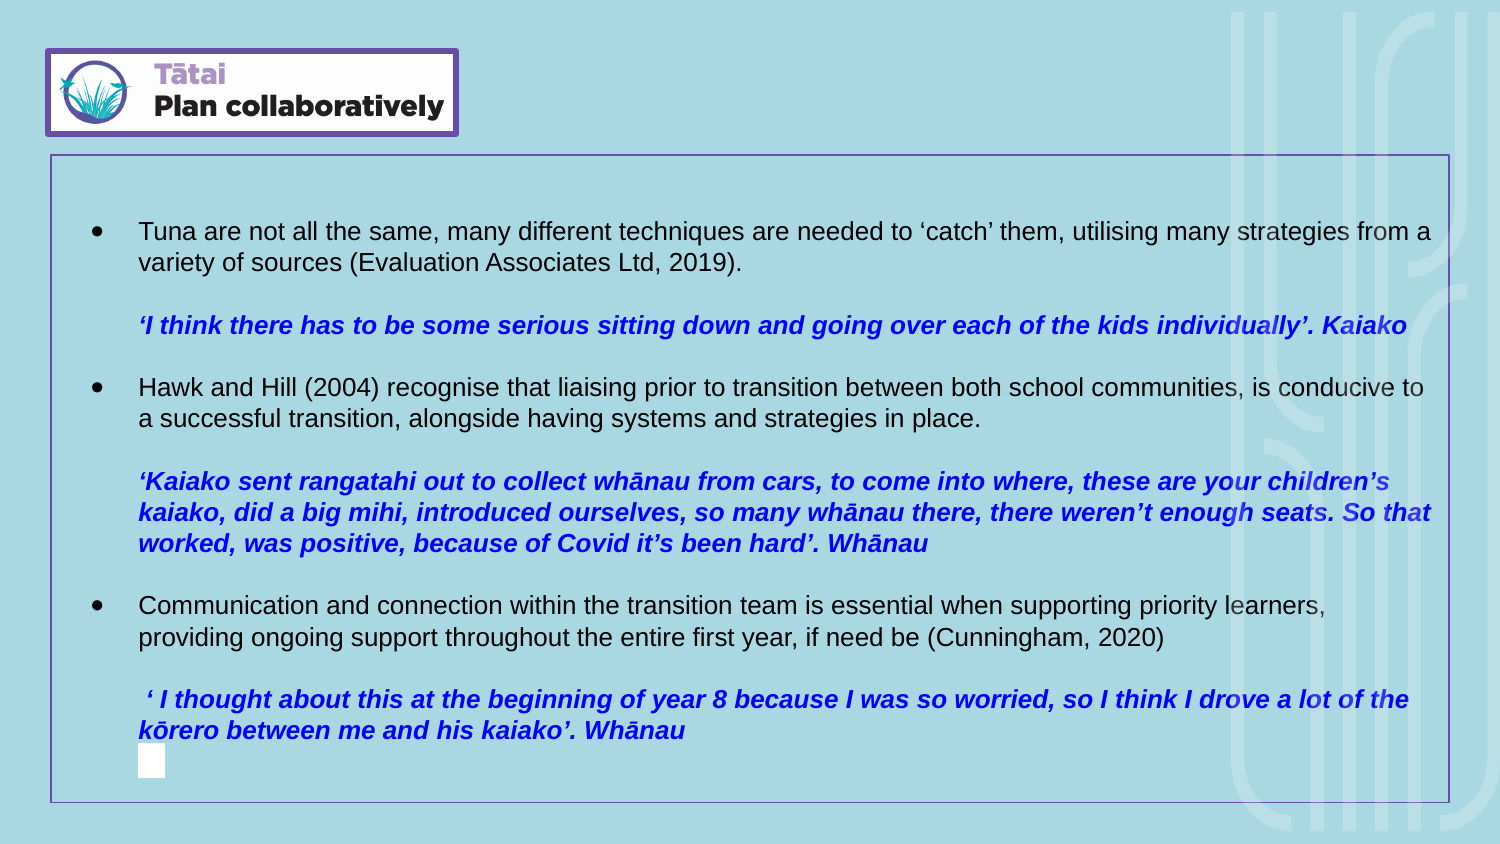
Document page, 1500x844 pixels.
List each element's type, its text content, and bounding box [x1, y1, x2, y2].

picture [50, 53, 453, 132]
picture [1229, 11, 1500, 832]
subtitle Tuna are not all the same, many different techniques are needed to ‘catch’ them, utilising many strategies from a variety of sources (Evaluation Associates Ltd, 2019). ‘I think there has to be some serious sitting down and going over each of the kids individually’. Kaiako Hawk and Hill (2004) recognise that liaising prior to transition between both school communities, is conducive to a successful transition, alongside having systems and strategies in place. ‘Kaiako sent rangatahi out to collect whānau from cars, to come into where, these are your children’s kaiako, did a big mihi, introduced ourselves, so many whānau there, there weren’t enough seats. So that worked, was positive, because of Covid it’s been hard’. Whānau Communication and connection within the transition team is essential when supporting priority learners, providing ongoing support throughout the entire first year, if need be (Cunningham, 2020) ‘ I thought about this at the beginning of year 8 because I was so worried, so I think I drove a lot of the kōrero between me and his kaiako’. Whānau [51, 155, 1224, 803]
